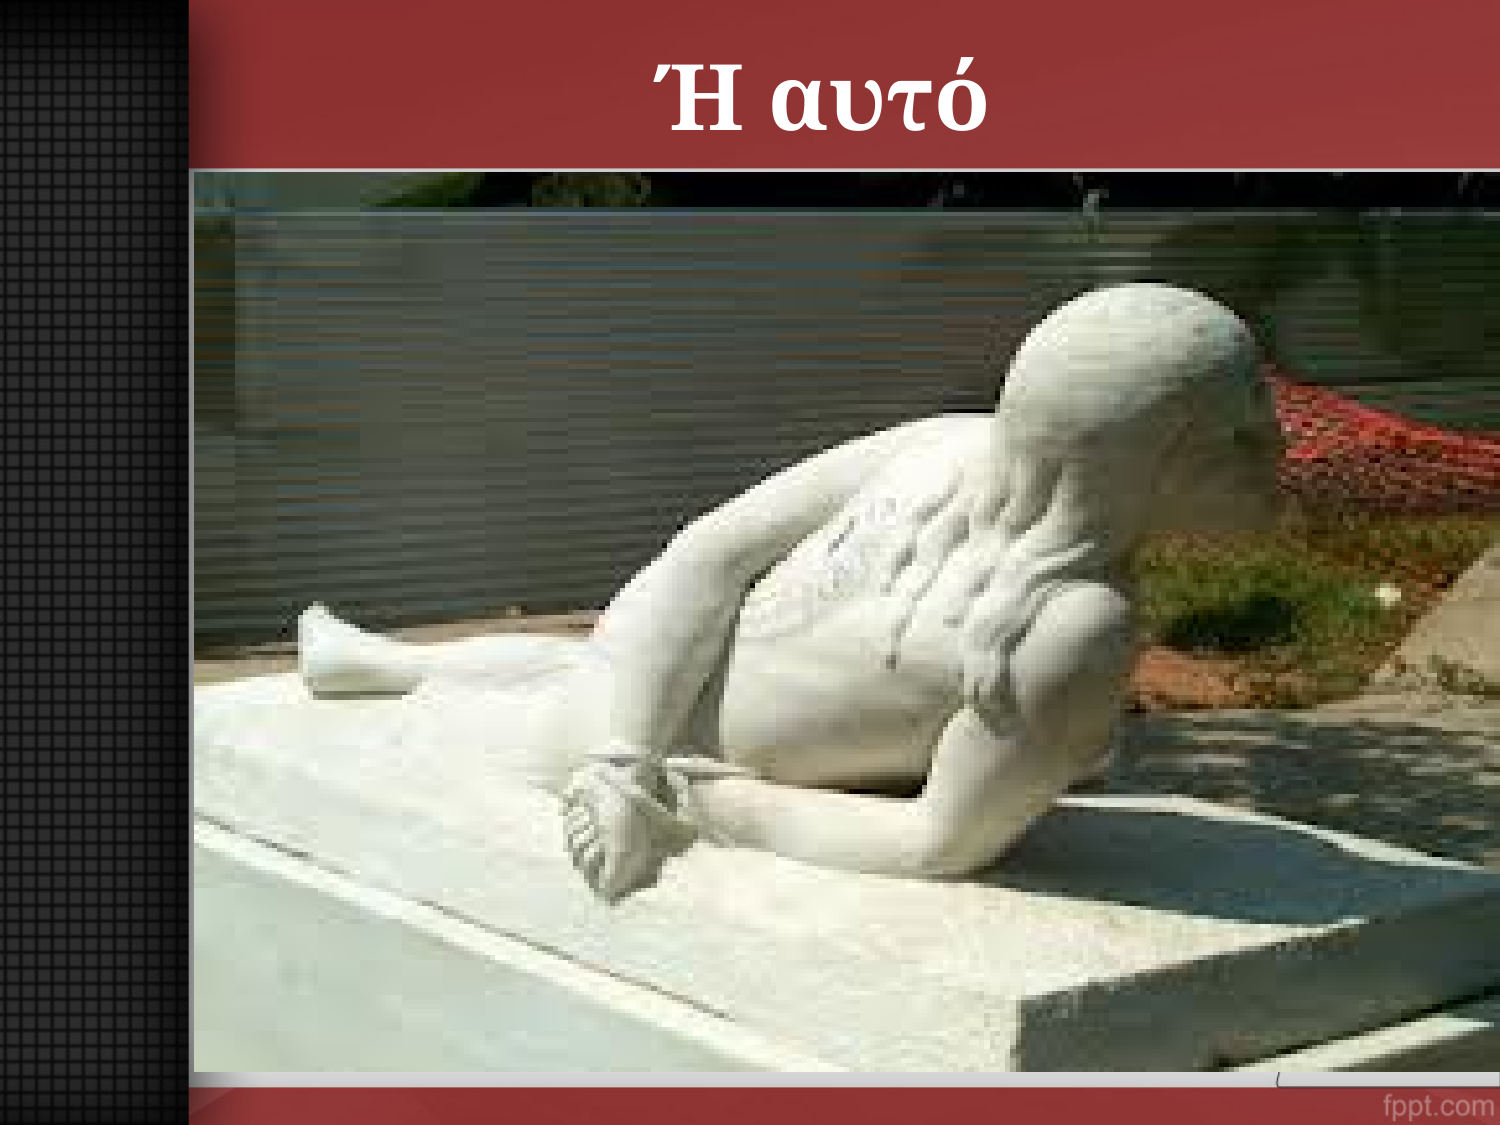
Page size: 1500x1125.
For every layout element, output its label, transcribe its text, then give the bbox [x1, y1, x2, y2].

title Ή αυτό [149, 0, 1500, 188]
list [194, 172, 1500, 1072]
picture [0, 0, 1500, 1125]
